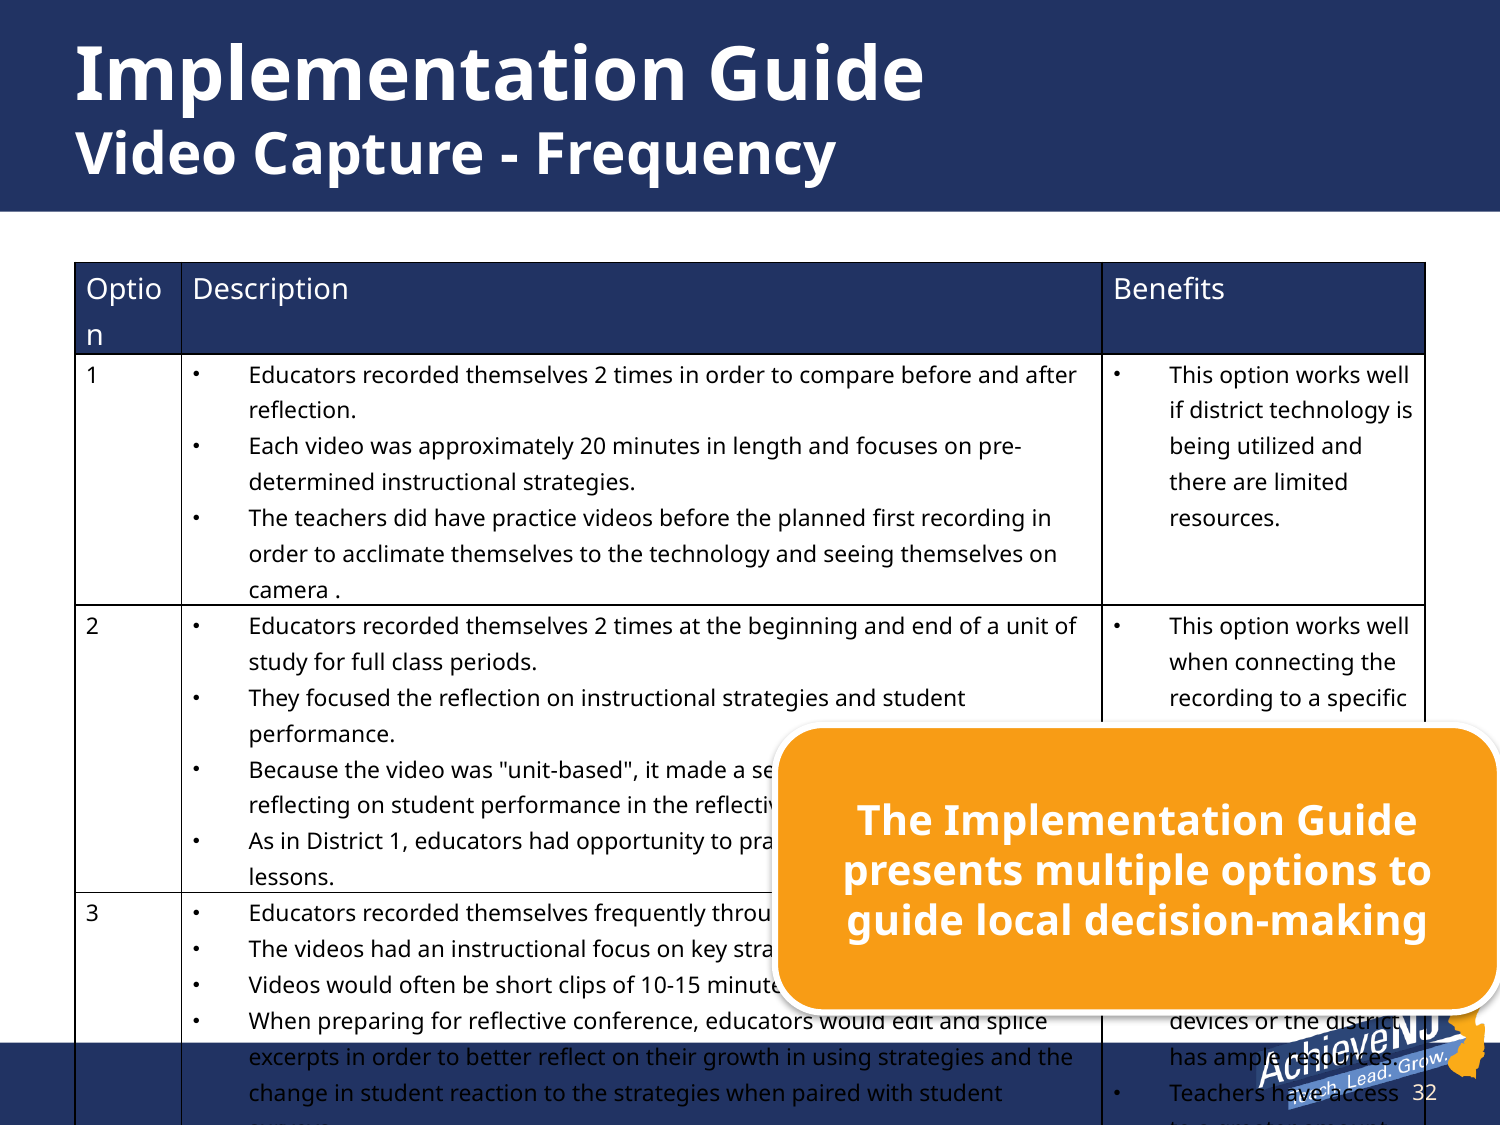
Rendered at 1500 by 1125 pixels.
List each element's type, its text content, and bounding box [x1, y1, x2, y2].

table_cell This option works well if district technology is being utilized and there are limited resources. [1103, 355, 1424, 604]
table_cell This option works best when teachers are using their own devices or the district has ample resources. Teachers have access to a greater amount of source material for reflection. [1103, 1024, 1424, 1125]
table_cell Educators recorded themselves 2 times in order to compare before and after reflection. Each video was approximately 20 minutes in length and focuses on pre-determined instructional strategies. The teachers did have practice videos before the planned first recording in order to acclimate themselves to the technology and seeing themselves on camera . [182, 355, 1101, 604]
picture [1426, 1005, 1485, 1110]
table_header Description [182, 263, 1101, 353]
table_cell Educators recorded themselves frequently throughout the year. The videos had an instructional focus on key strategies. Videos would often be short clips of 10-15 minutes. When preparing for reflective conference, educators would edit and splice excerpts in order to better reflect on their growth in using strategies and the change in student reaction to the strategies when paired with student surveys. There was far less "practice" in this district as teachers viewed all the early videos as both works in progress and valuable toward growth. [182, 893, 1101, 1125]
table_header Option [76, 263, 181, 353]
table_cell 1 [76, 355, 181, 604]
table_cell 3 [76, 893, 181, 1125]
table_cell Educators recorded themselves 2 times at the beginning and end of a unit of study for full class periods. They focused the reflection on instructional strategies and student performance. Because the video was "unit-based", it made a seamless transition when reflecting on student performance in the reflective conference. As in District 1, educators had opportunity to practice before the official lessons. [182, 606, 1101, 892]
title Implementation Guide Video Capture - Frequency [0, 0, 1500, 212]
table_header Benefits [1103, 263, 1424, 353]
table_cell This option works well when connecting the recording to a specific instructional unit [1103, 606, 1424, 720]
table_cell 2 [76, 606, 181, 892]
picture [1426, 1086, 1433, 1097]
text_box The Implementation Guide presents multiple options to guide local decision-making [771, 721, 1500, 1016]
